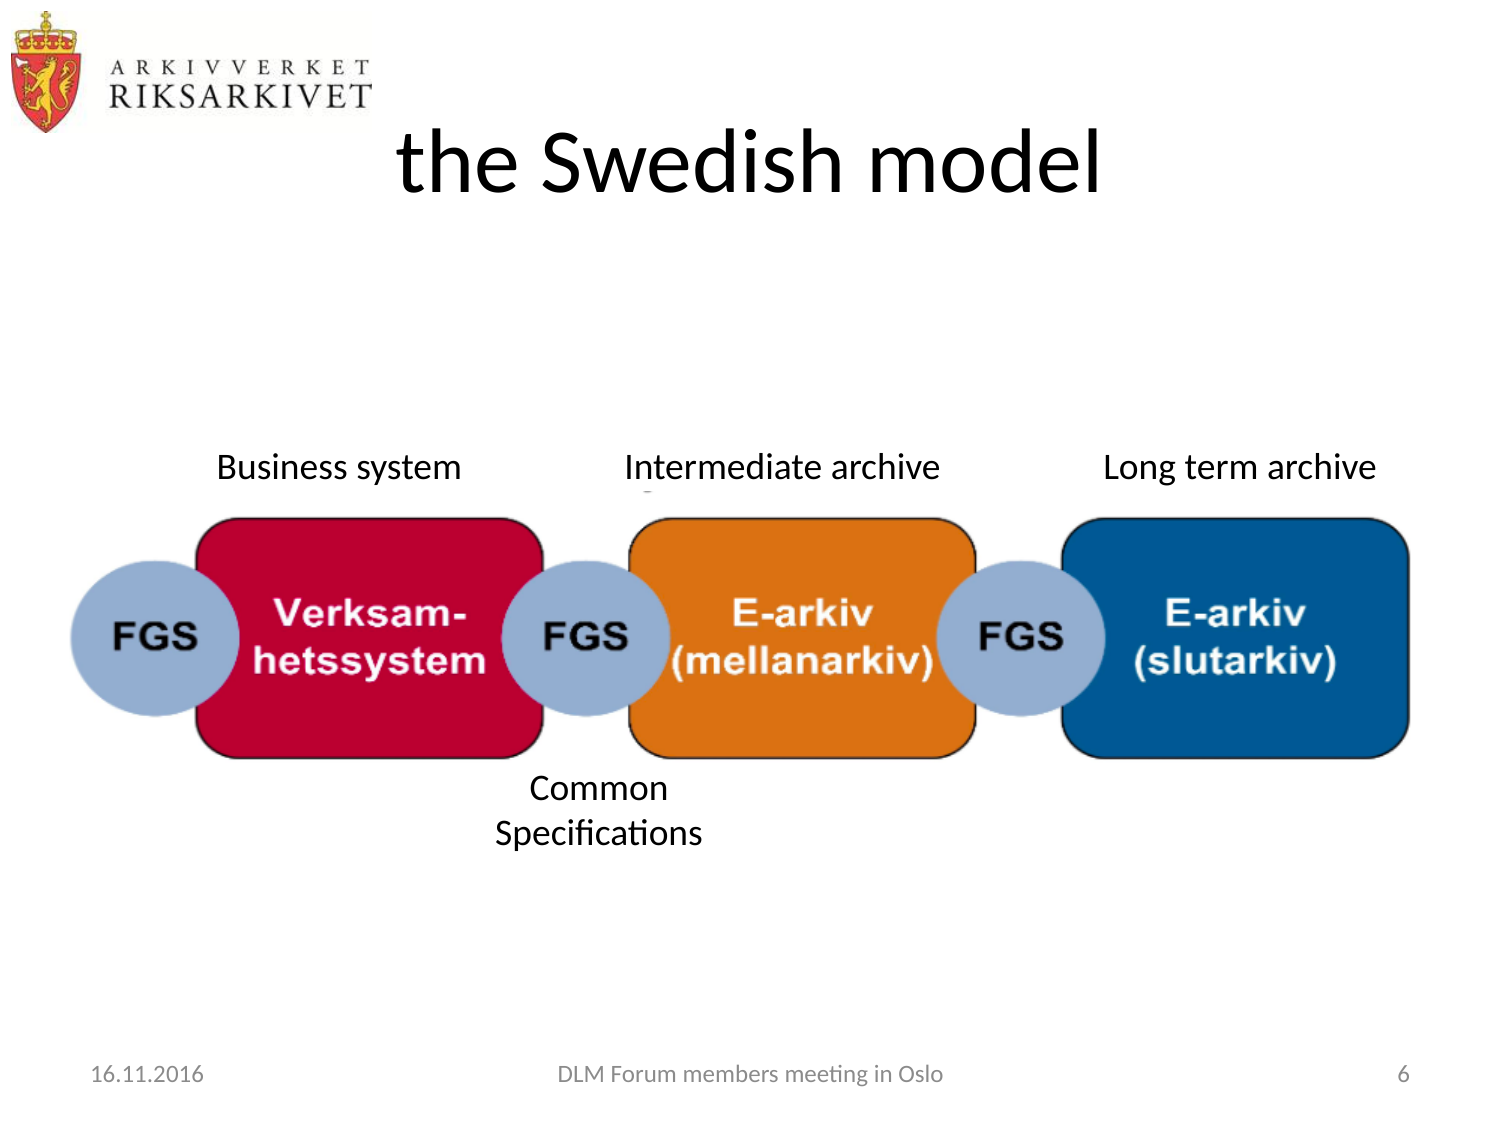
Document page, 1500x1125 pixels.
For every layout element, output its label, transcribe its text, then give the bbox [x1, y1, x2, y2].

text_box Long term archive [1088, 434, 1393, 490]
picture [11, 11, 372, 133]
footer DLM Forum members meeting in Oslo [478, 1042, 1024, 1103]
slide_number 6 [1074, 1042, 1425, 1103]
text_box Business system [201, 434, 478, 490]
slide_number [75, 1042, 425, 1103]
text_box Intermediate archive [609, 434, 956, 490]
text_box Common Specifications [480, 786, 719, 861]
title the Swedish model [75, 78, 1425, 233]
picture [46, 491, 1435, 777]
